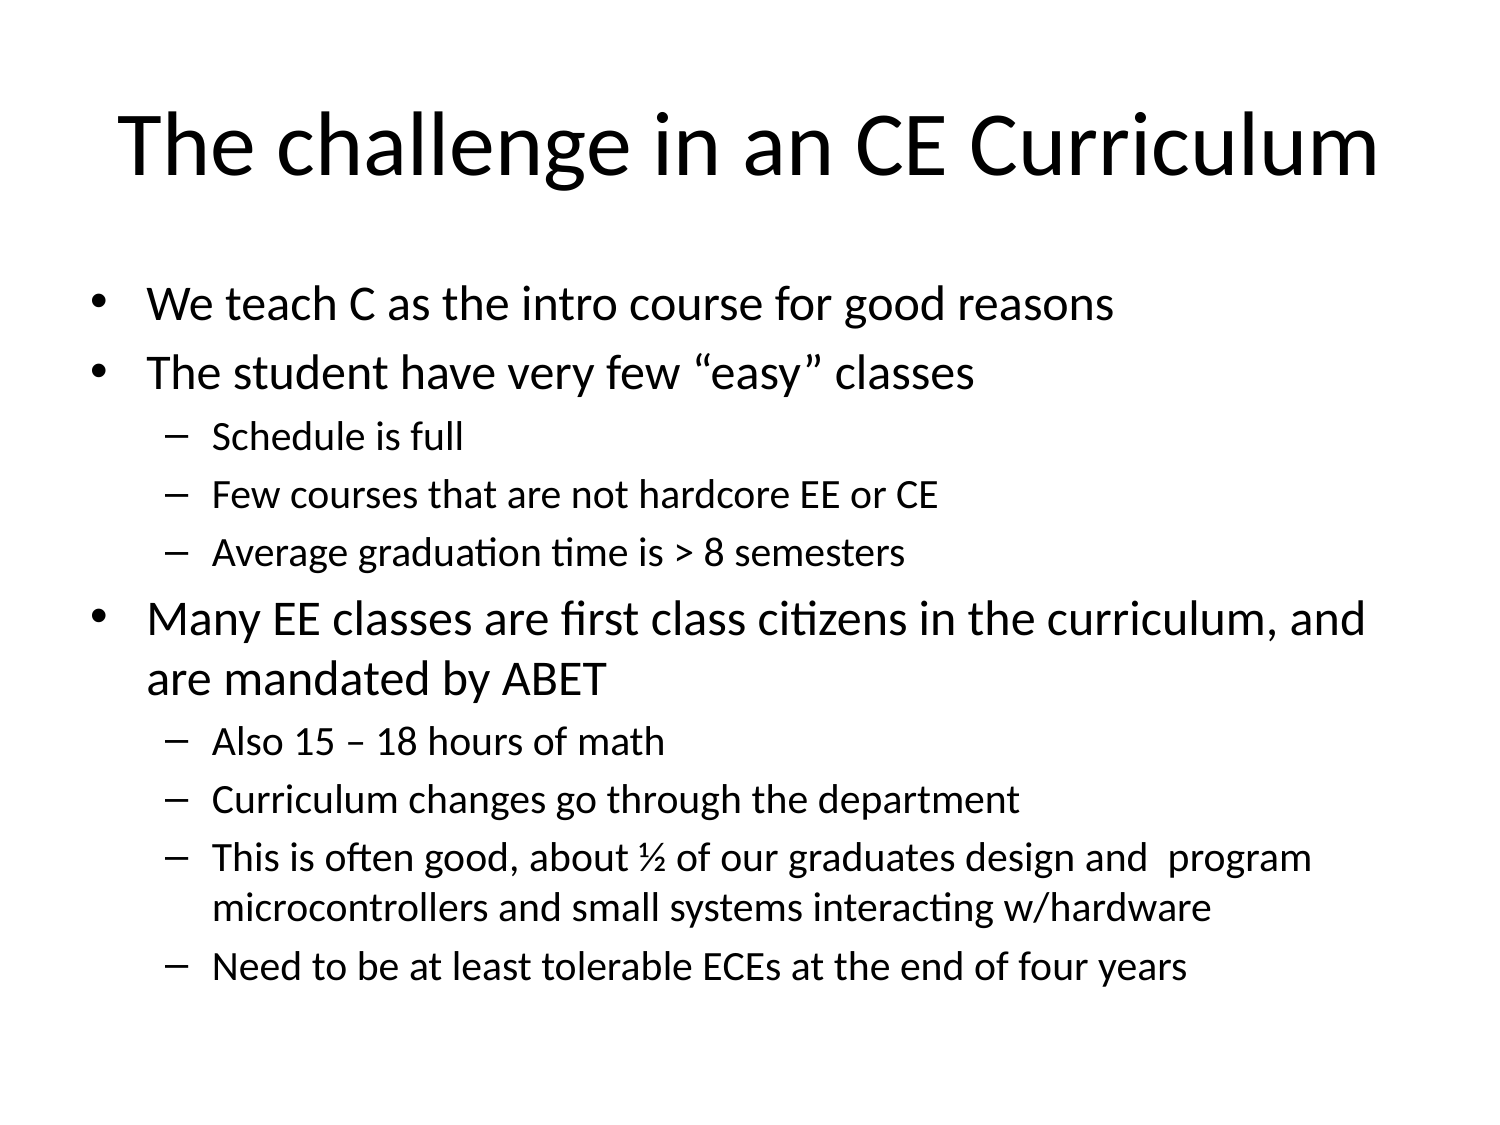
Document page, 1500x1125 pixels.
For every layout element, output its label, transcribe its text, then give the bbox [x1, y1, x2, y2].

list We teach C as the intro course for good reasons The student have very few “easy” classes Schedule is full Few courses that are not hardcore EE or CE Average graduation time is > 8 semesters Many EE classes are first class citizens in the curriculum, and are mandated by ABET Also 15 – 18 hours of math Curriculum changes go through the department This is often good, about ½ of our graduates design and program microcontrollers and small systems interacting w/hardware Need to be at least tolerable ECEs at the end of four years [74, 262, 1426, 1006]
title The challenge in an CE Curriculum [74, 44, 1426, 233]
